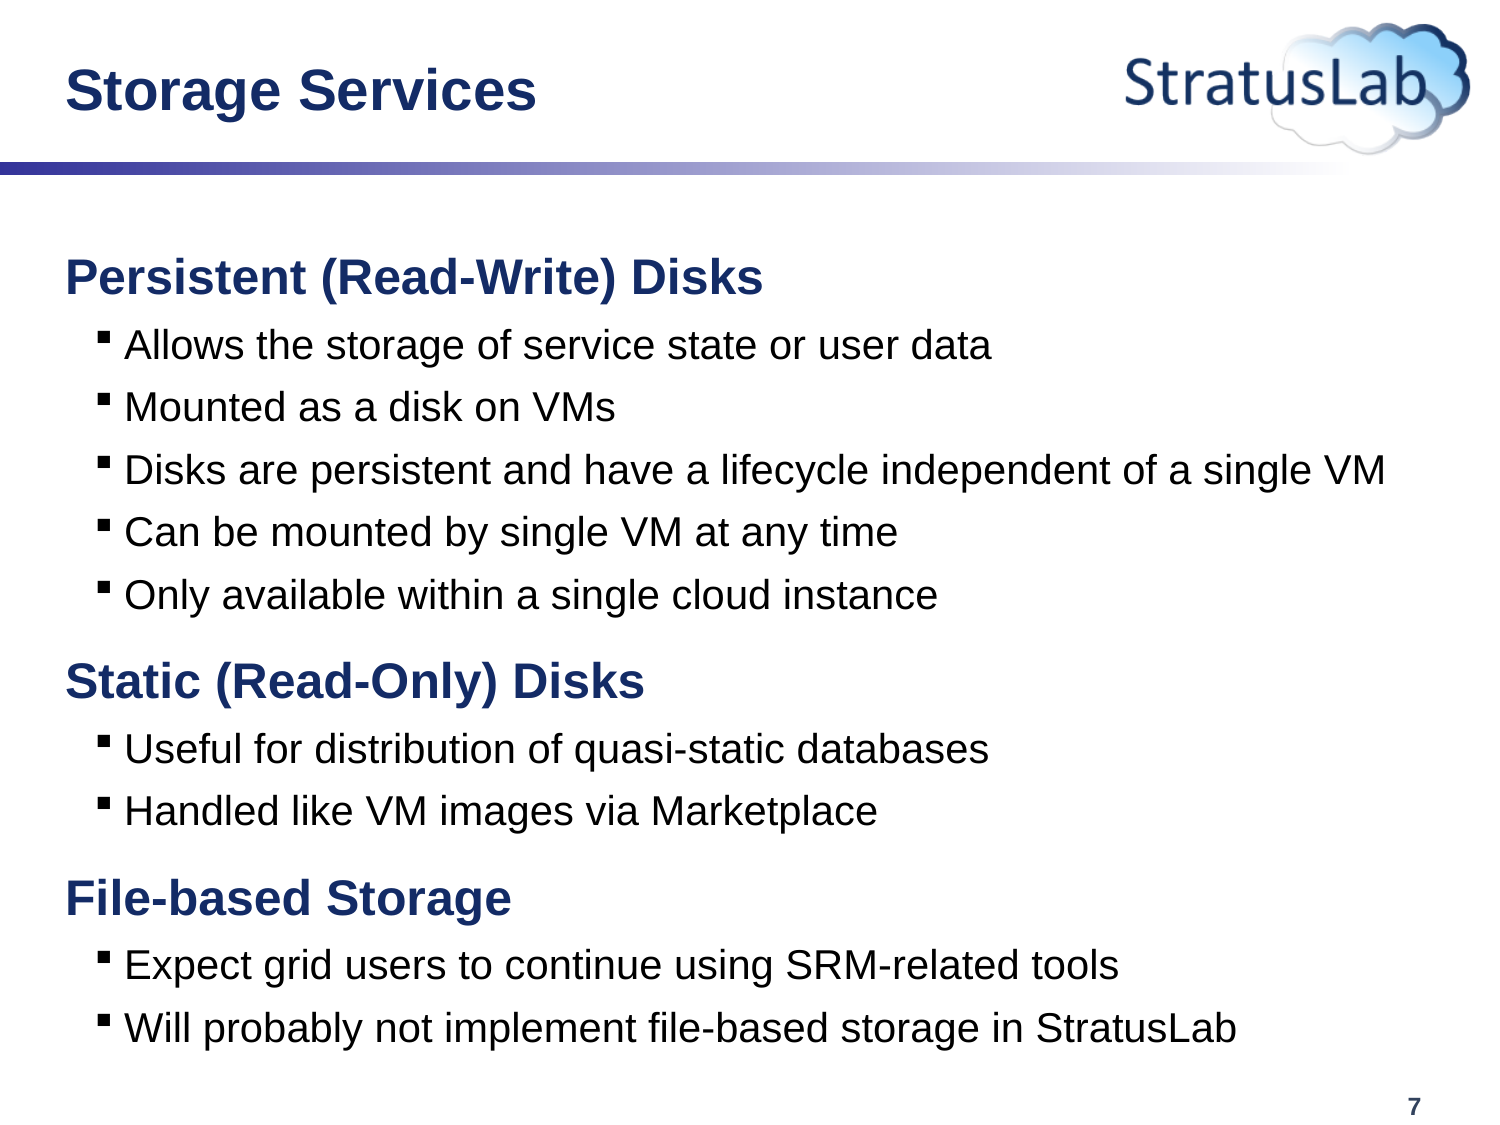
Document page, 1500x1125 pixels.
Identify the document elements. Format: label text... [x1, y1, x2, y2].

picture [1113, 19, 1478, 162]
list Persistent (Read-Write) Disks Allows the storage of service state or user data Mounted as a disk on VMs Disks are persistent and have a lifecycle independent of a single VM Can be mounted by single VM at any time Only available within a single cloud instance Static (Read-Only) Disks Useful for distribution of quasi-static databases Handled like VM images via Marketplace File-based Storage Expect grid users to continue using SRM-related tools Will probably not implement file-based storage in StratusLab [49, 237, 1451, 1076]
title Storage Services [49, 12, 1113, 163]
